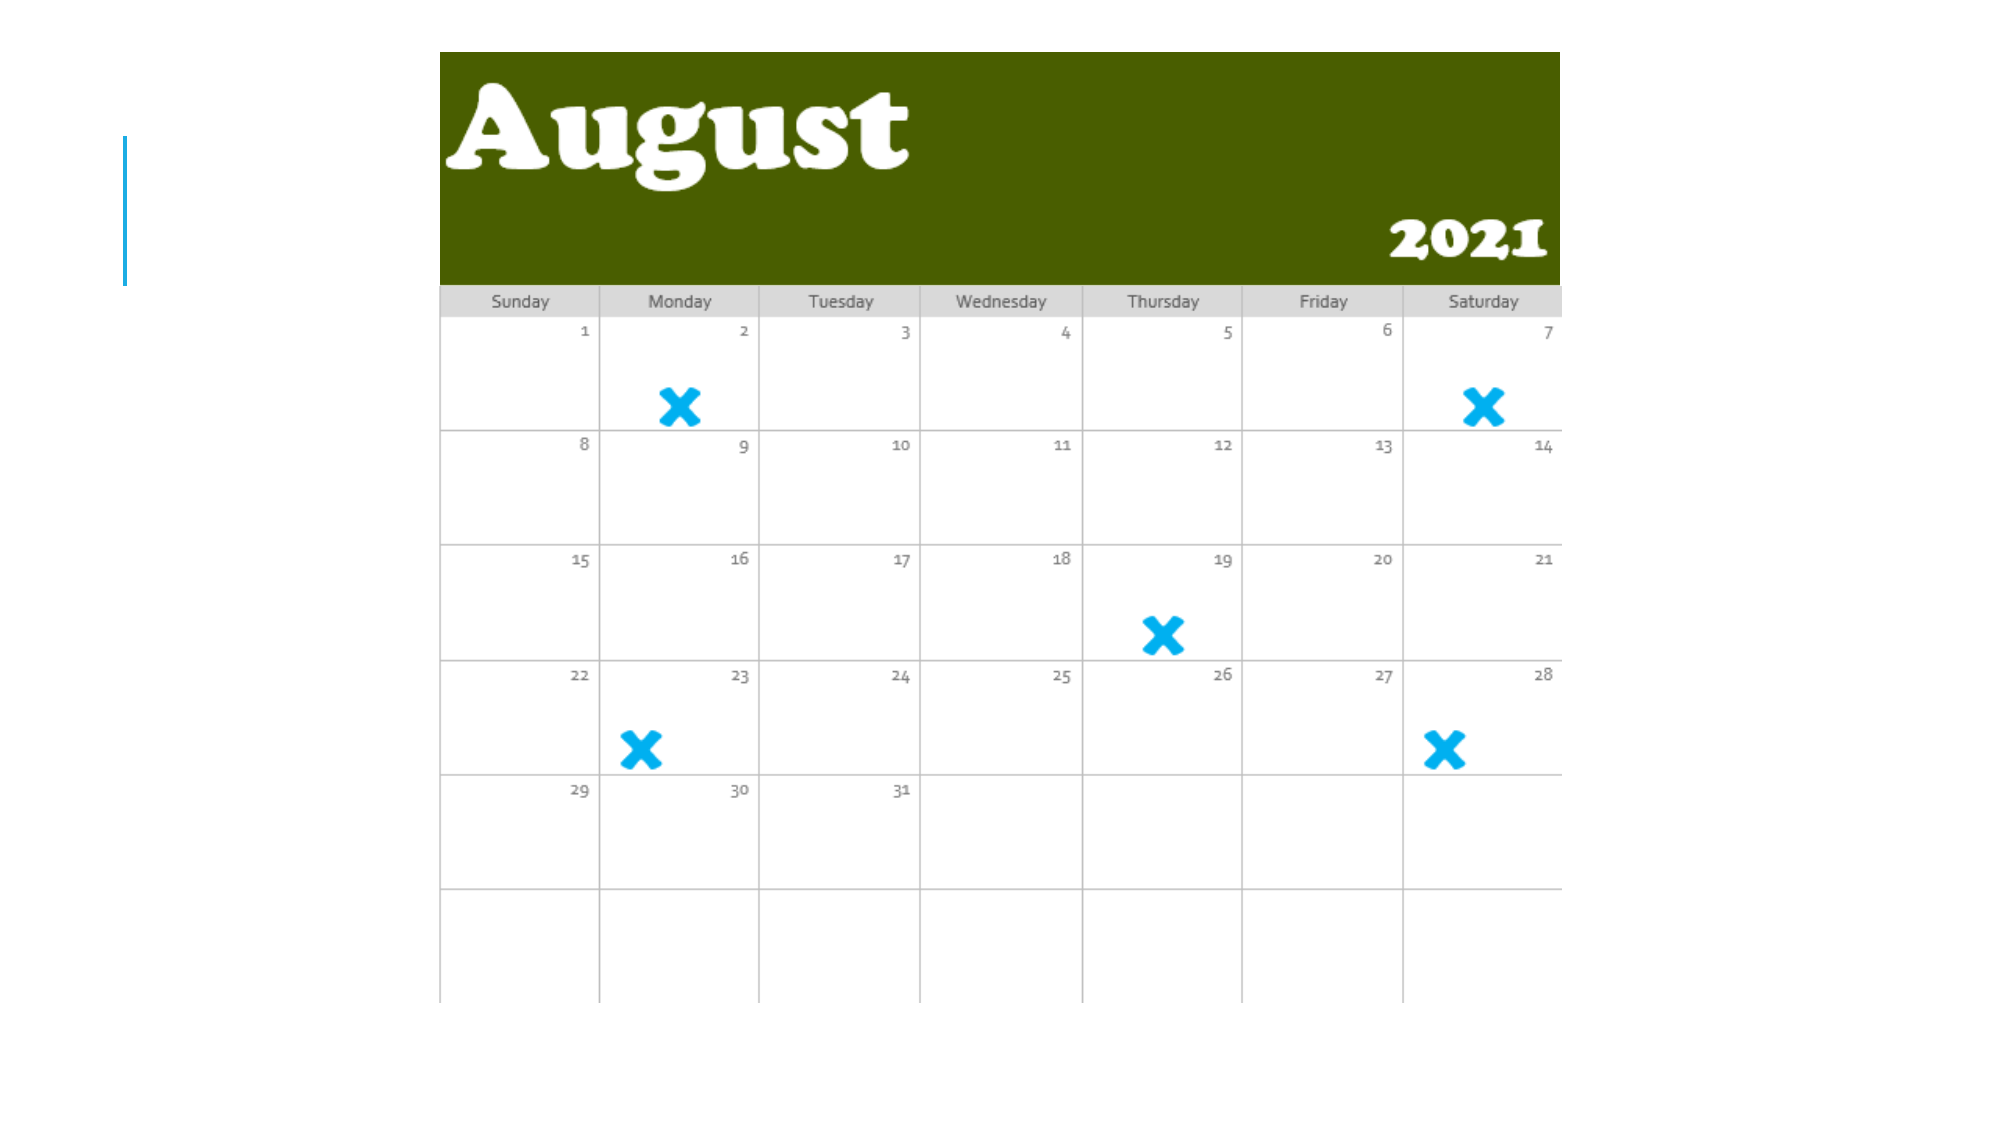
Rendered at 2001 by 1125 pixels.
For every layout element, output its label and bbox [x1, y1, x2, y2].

list [440, 52, 1560, 282]
picture [437, 286, 1562, 1003]
